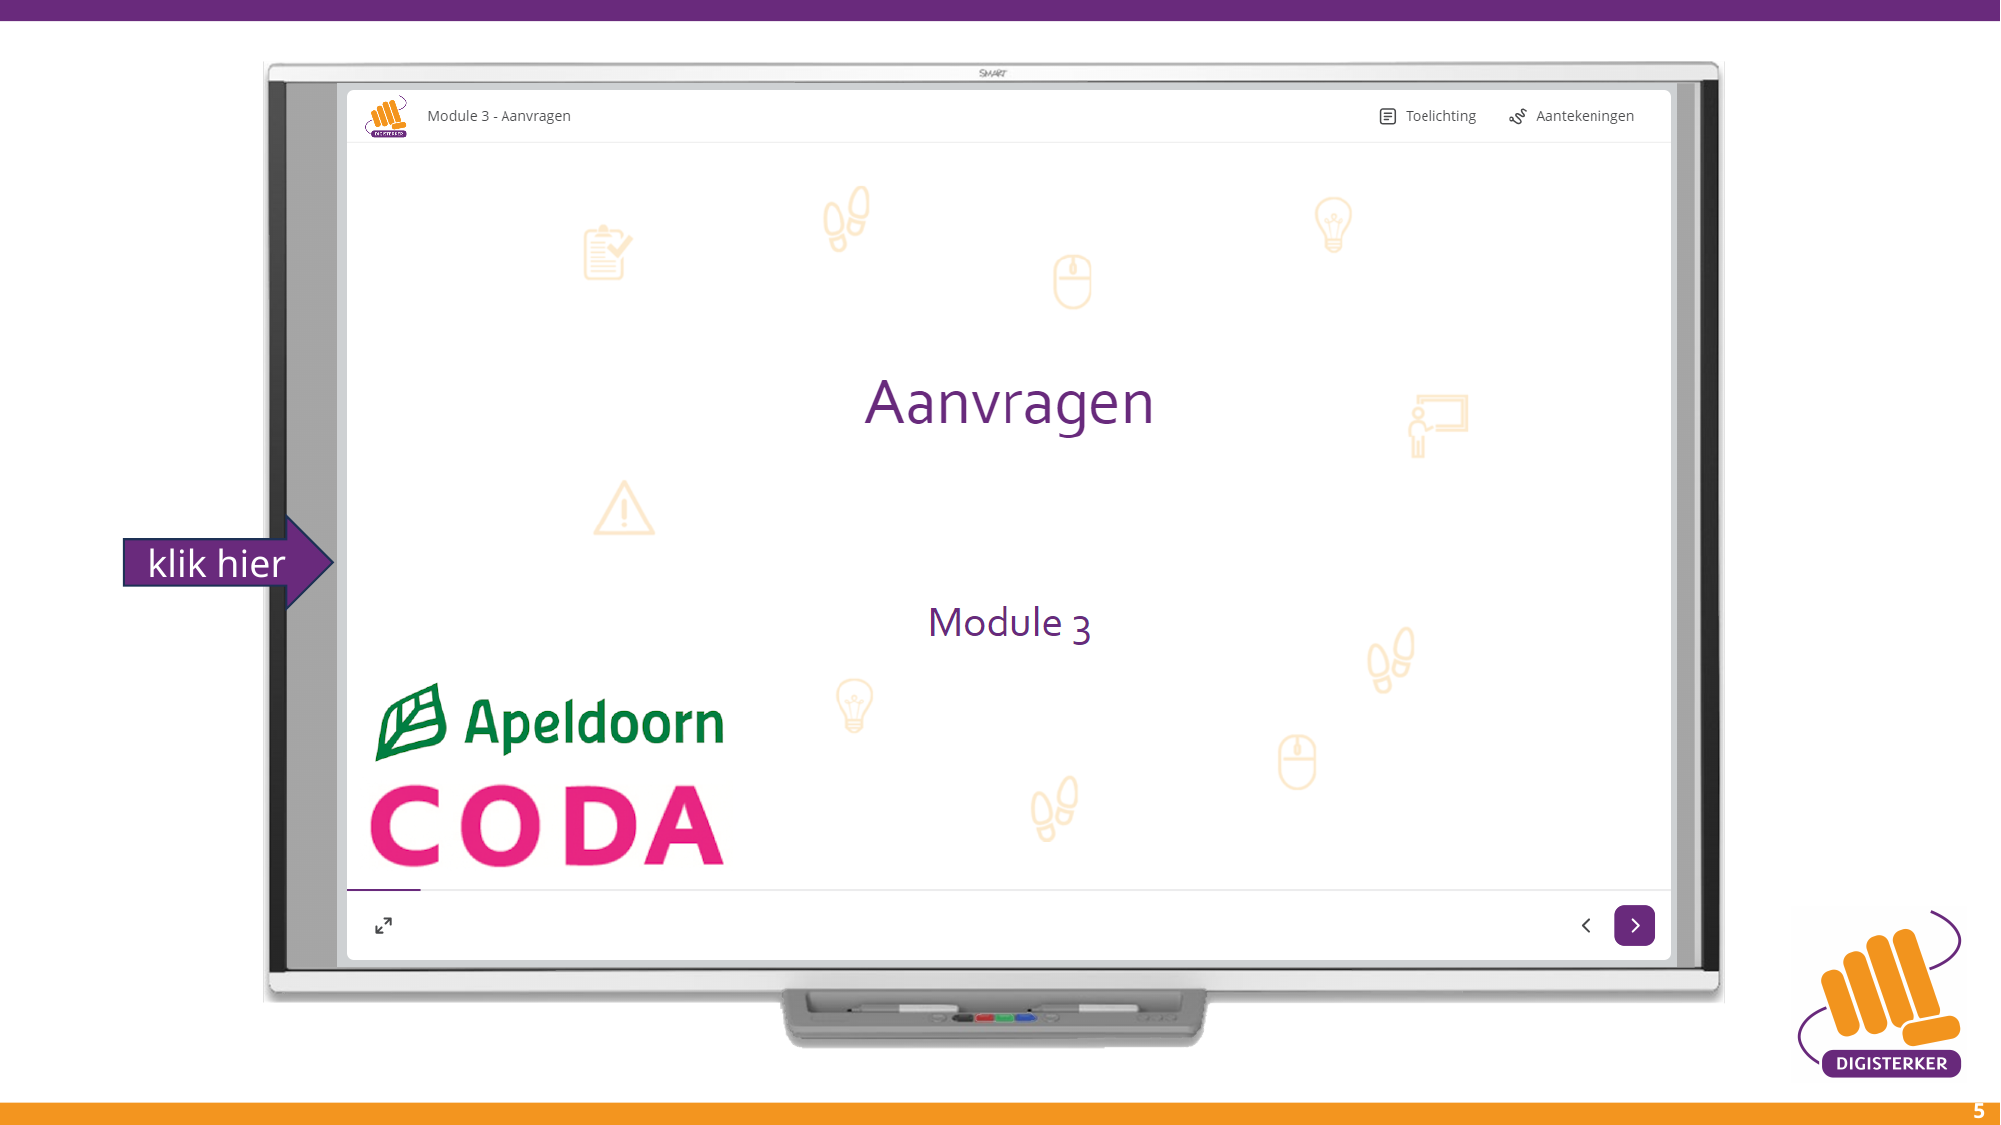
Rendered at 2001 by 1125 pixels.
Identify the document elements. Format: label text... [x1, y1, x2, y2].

picture [1791, 906, 1967, 1082]
slide_number 5 [1704, 1082, 2000, 1125]
text_box klik hier [122, 538, 251, 587]
picture [251, 59, 1749, 1066]
